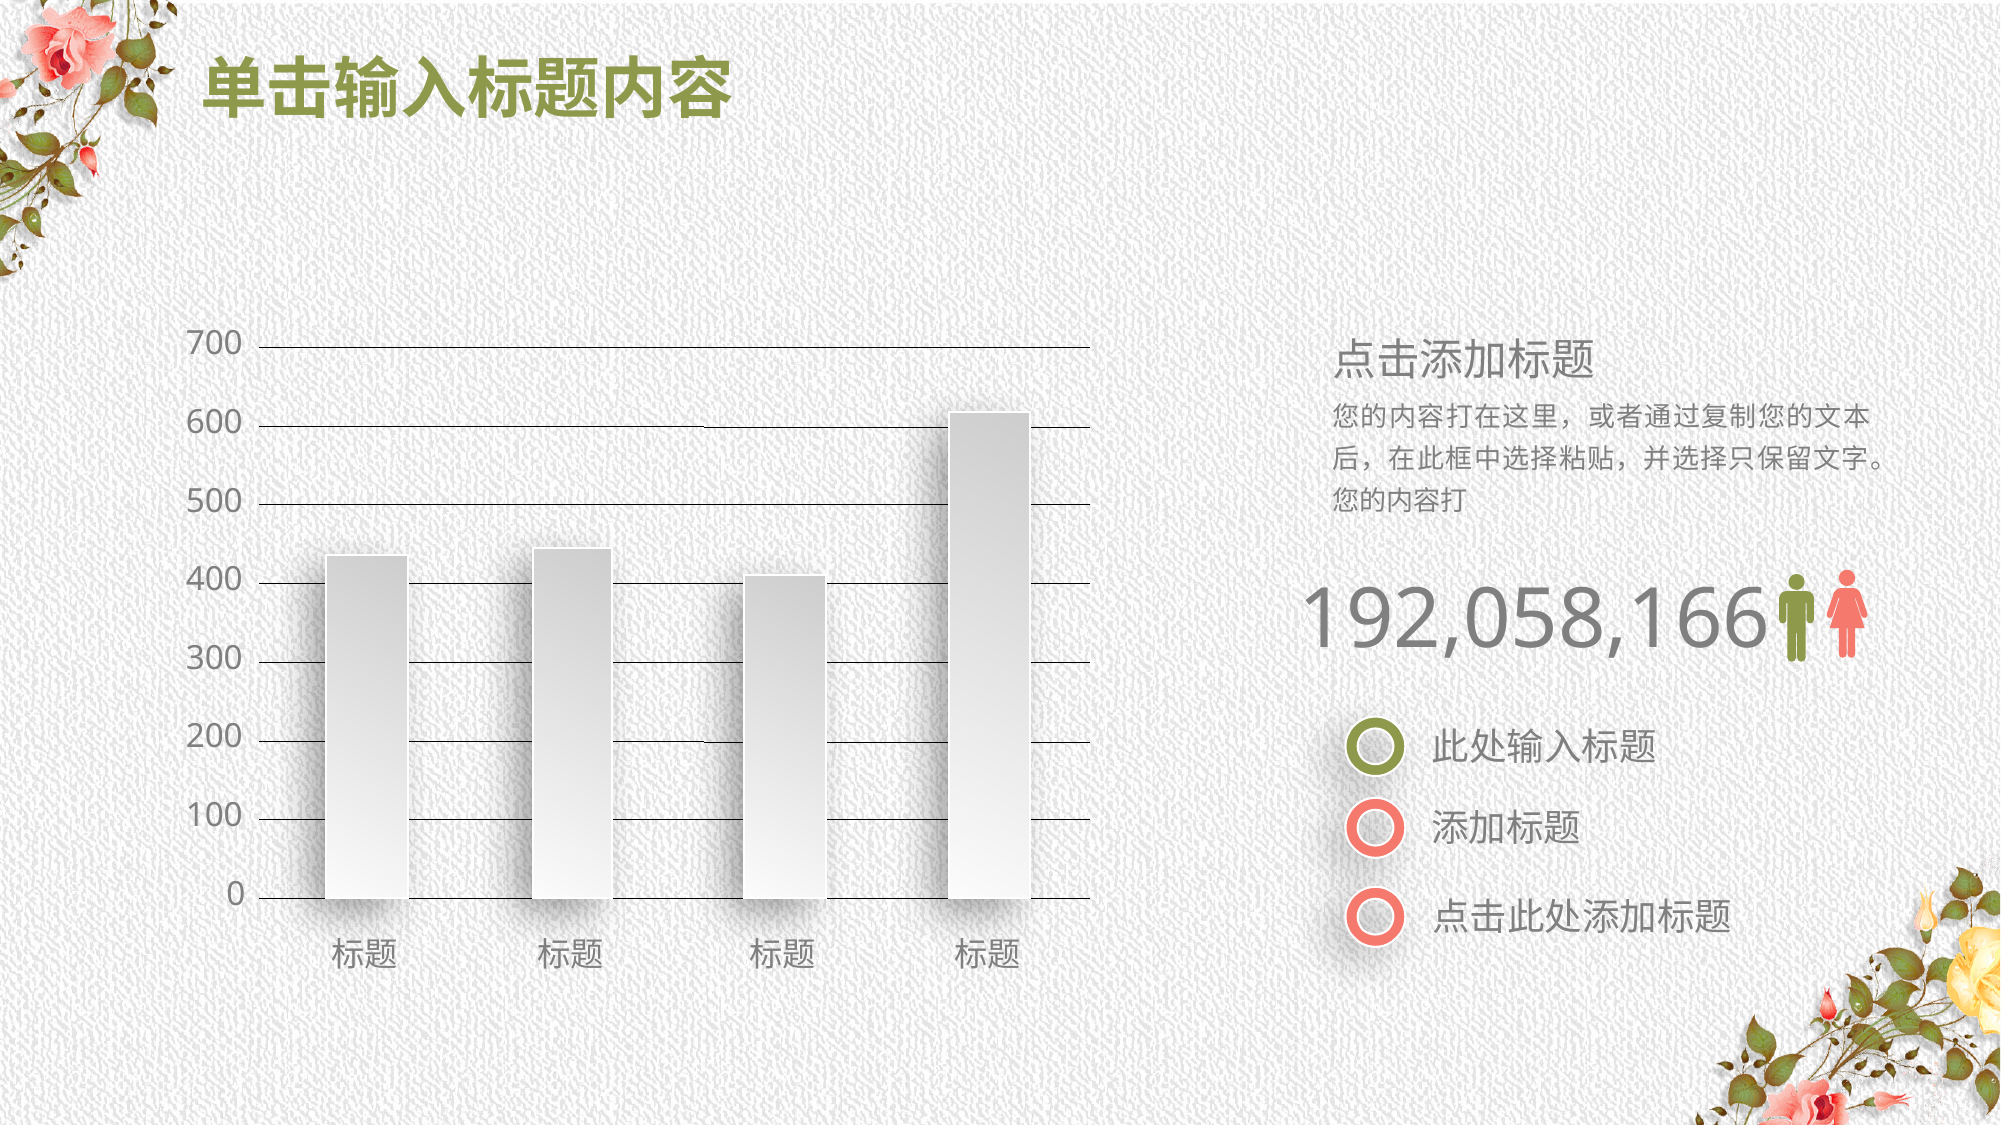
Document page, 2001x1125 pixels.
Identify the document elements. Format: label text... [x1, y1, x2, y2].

title 单击输入标题内容 [185, 38, 1911, 144]
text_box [1318, 305, 1884, 947]
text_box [171, 314, 1090, 981]
picture [0, 0, 2001, 1125]
